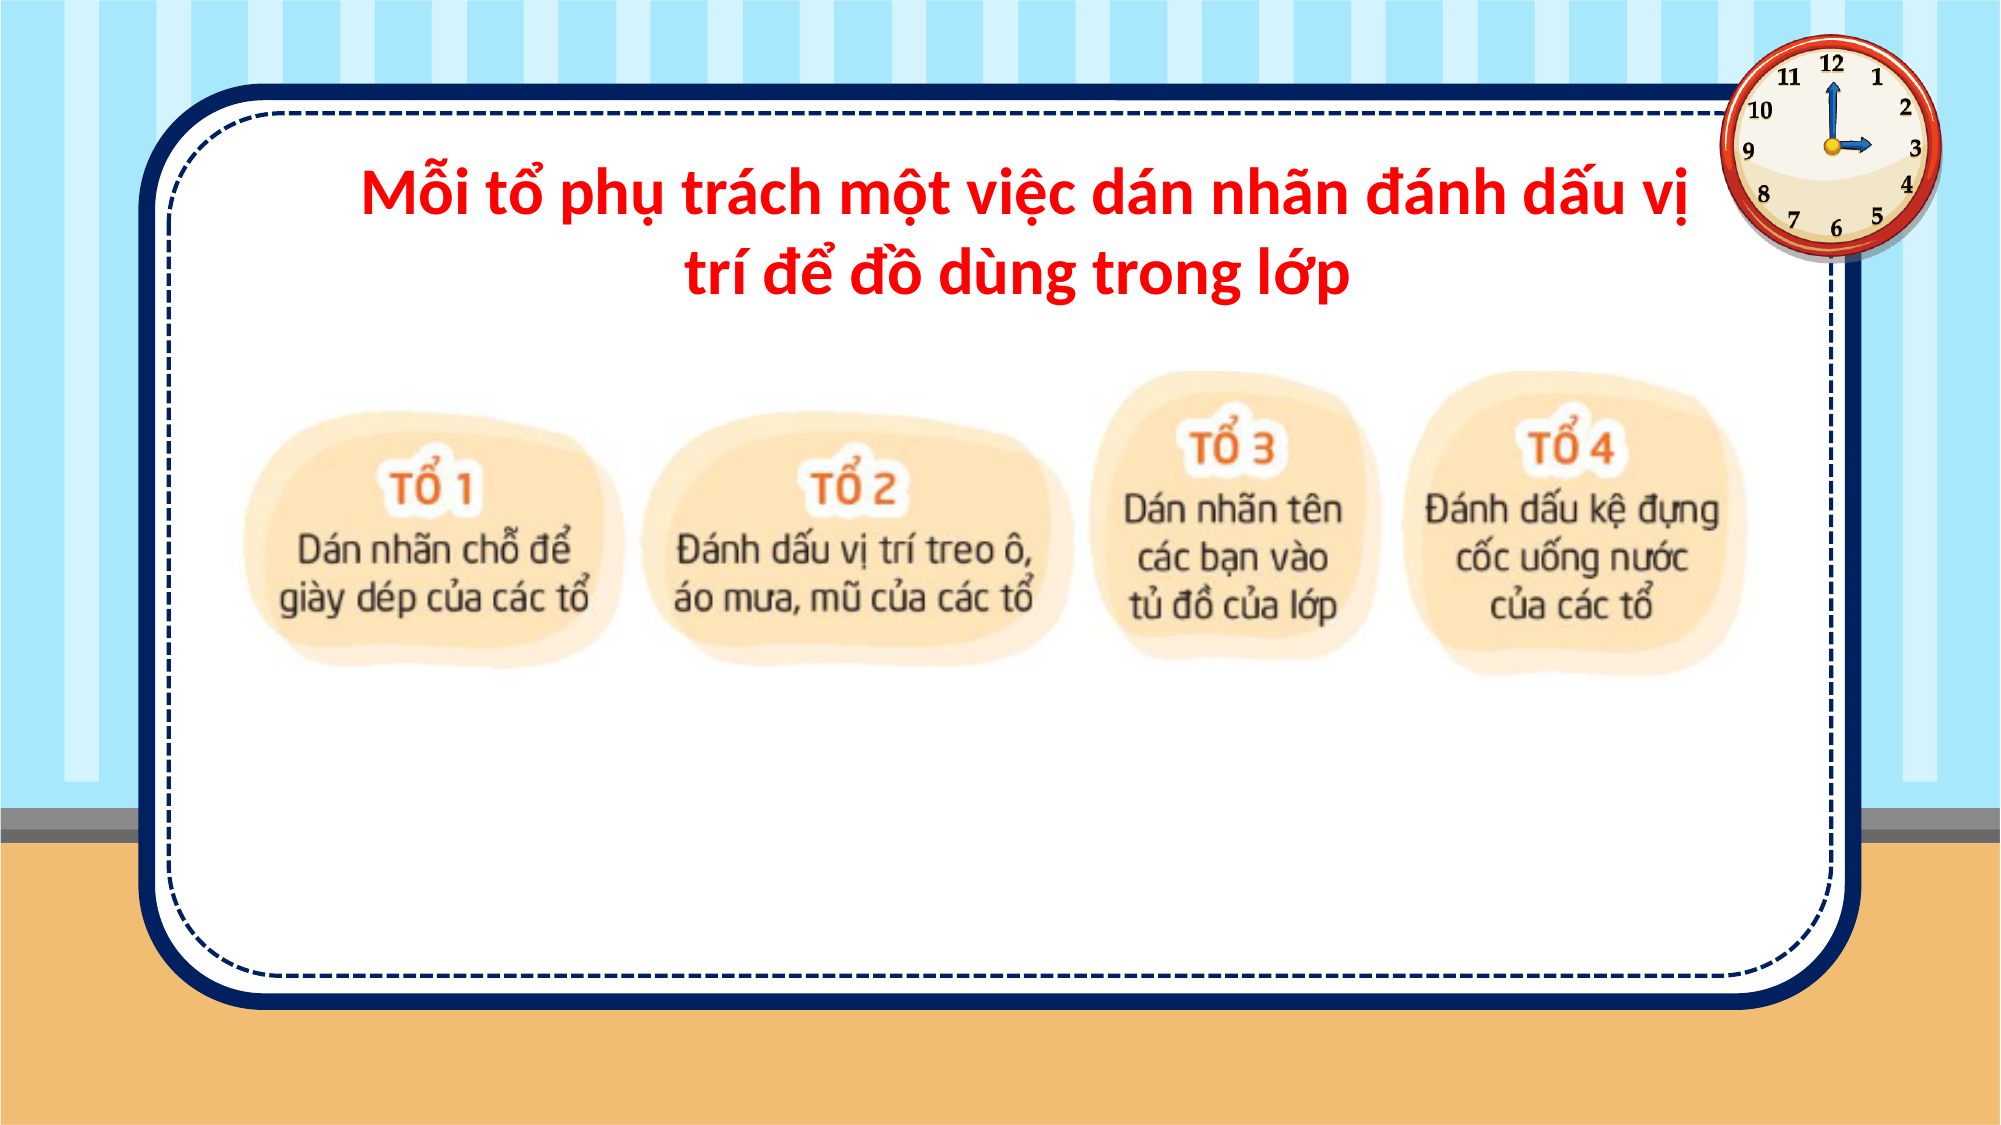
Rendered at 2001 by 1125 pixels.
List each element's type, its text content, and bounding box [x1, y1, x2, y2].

text_box Mỗi tổ phụ trách một việc dán nhãn đánh dấu vị trí để đồ dùng trong lớp [337, 140, 1714, 316]
picture [0, 0, 2000, 1125]
